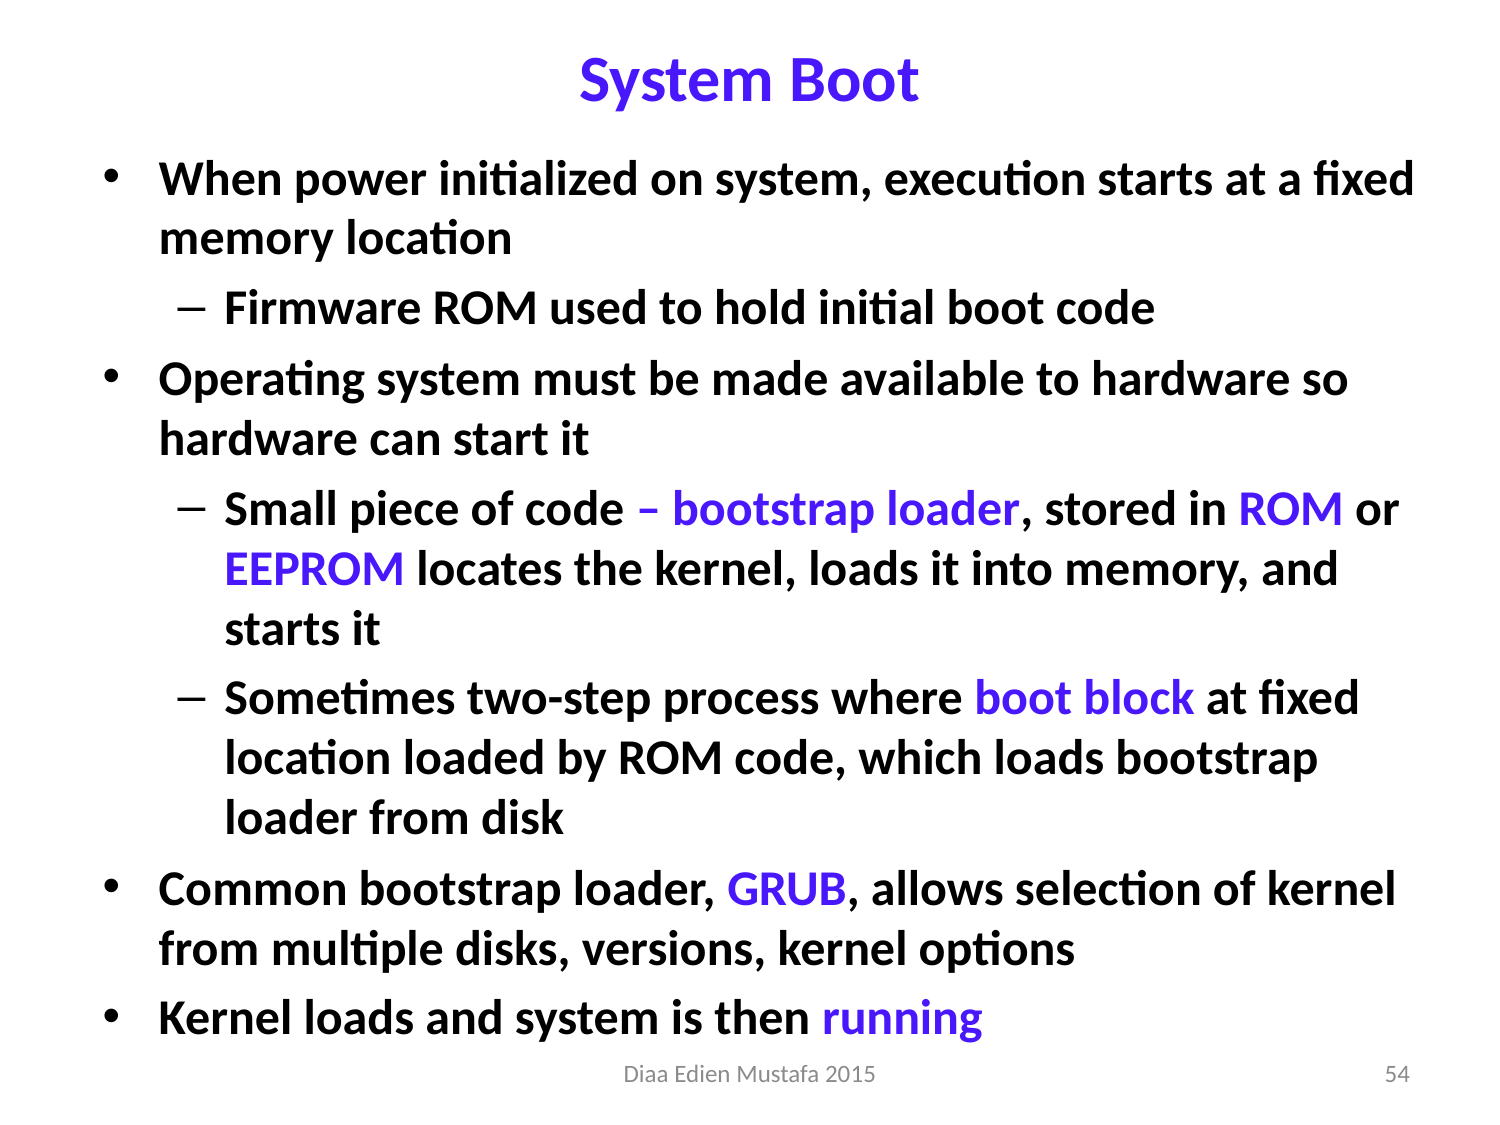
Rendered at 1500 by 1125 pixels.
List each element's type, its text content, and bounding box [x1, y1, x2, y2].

title System Boot [75, 27, 1425, 122]
slide_number 54 [1074, 1042, 1425, 1103]
list When power initialized on system, execution starts at a fixed memory location Firmware ROM used to hold initial boot code Operating system must be made available to hardware so hardware can start it Small piece of code – bootstrap loader, stored in ROM or EEPROM locates the kernel, loads it into memory, and starts it Sometimes two-step process where boot block at fixed location loaded by ROM code, which loads bootstrap loader from disk Common bootstrap loader, GRUB, allows selection of kernel from multiple disks, versions, kernel options Kernel loads and system is then running [87, 137, 1438, 1075]
footer Diaa Edien Mustafa 2015 [512, 1042, 988, 1103]
